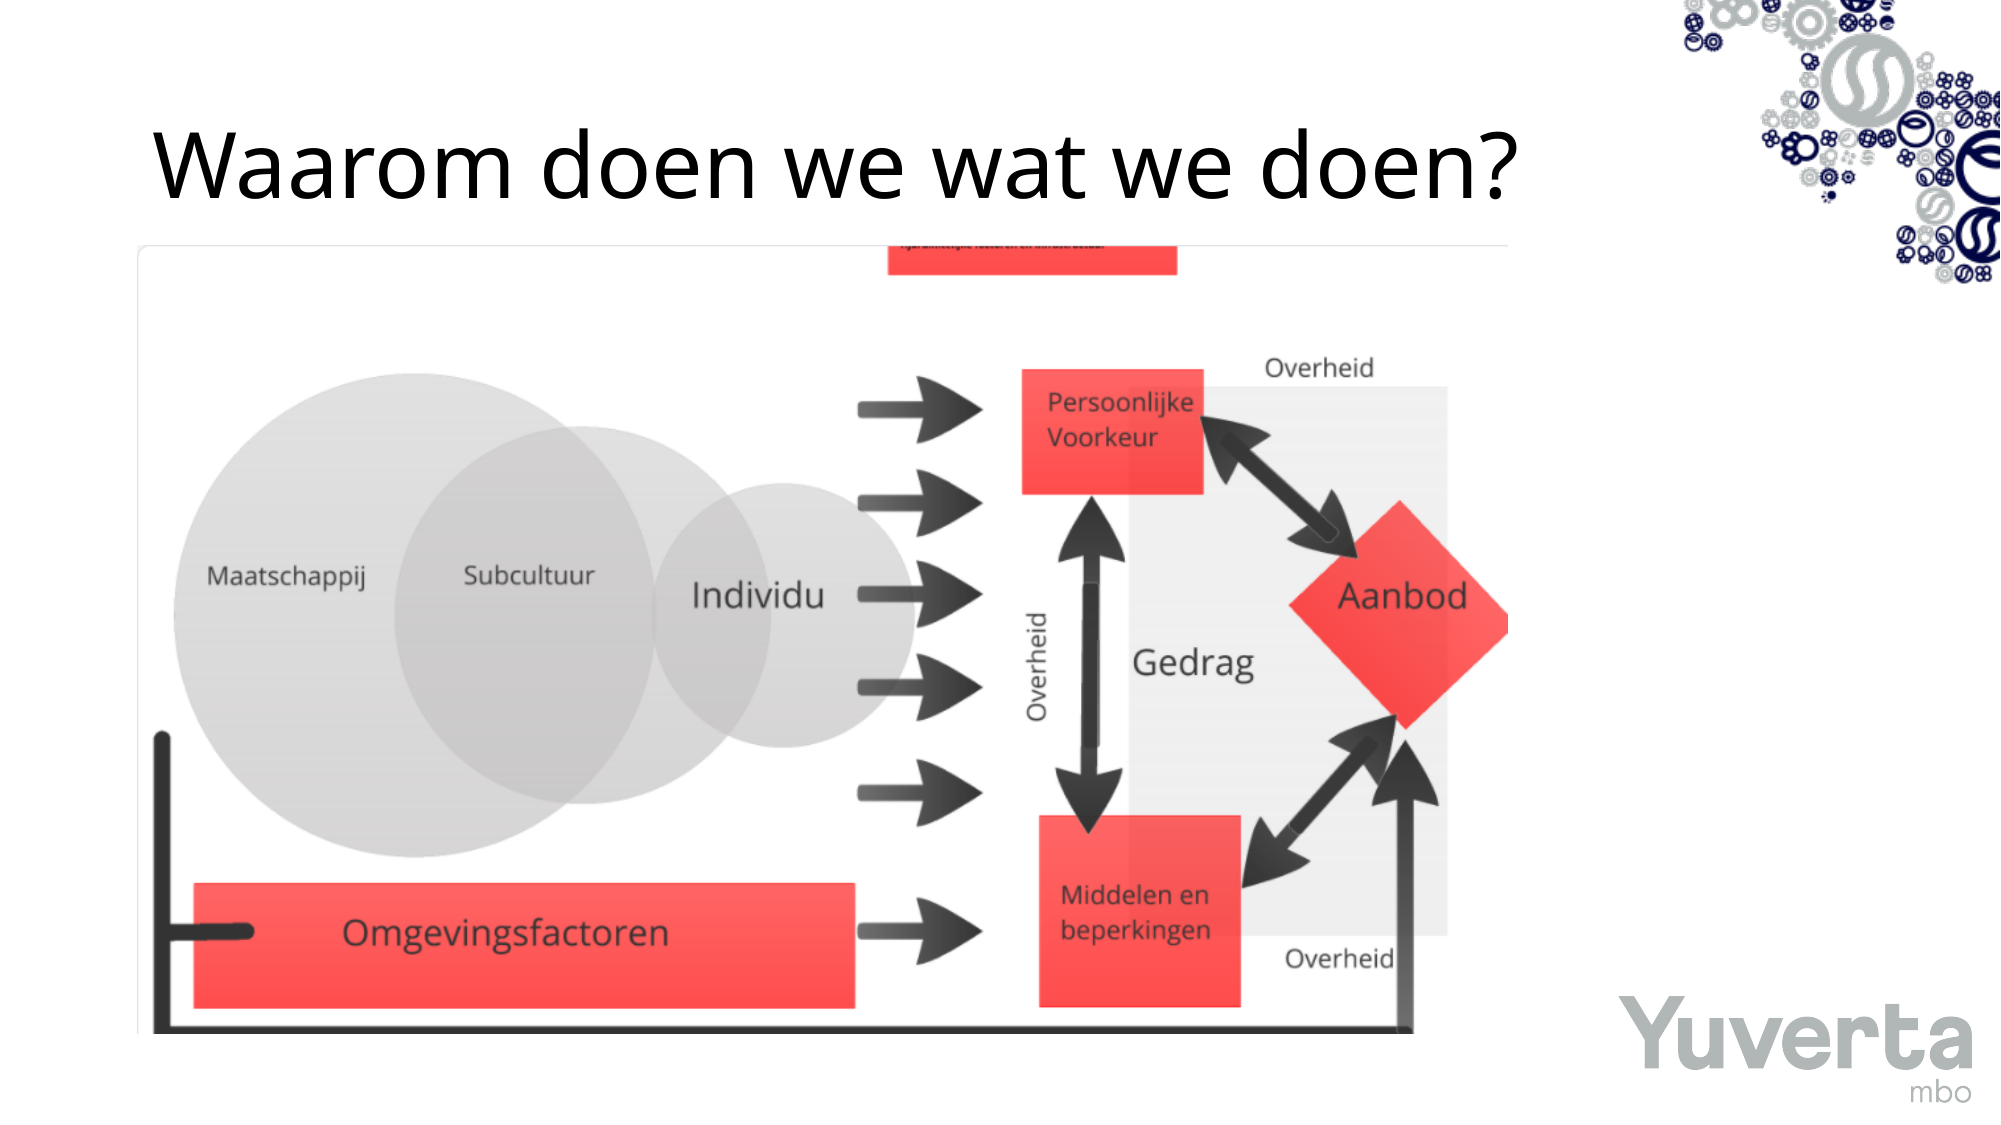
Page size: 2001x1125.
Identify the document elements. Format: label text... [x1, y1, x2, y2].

title Waarom doen we wat we doen? [137, 59, 1863, 278]
picture [0, 0, 2000, 1125]
